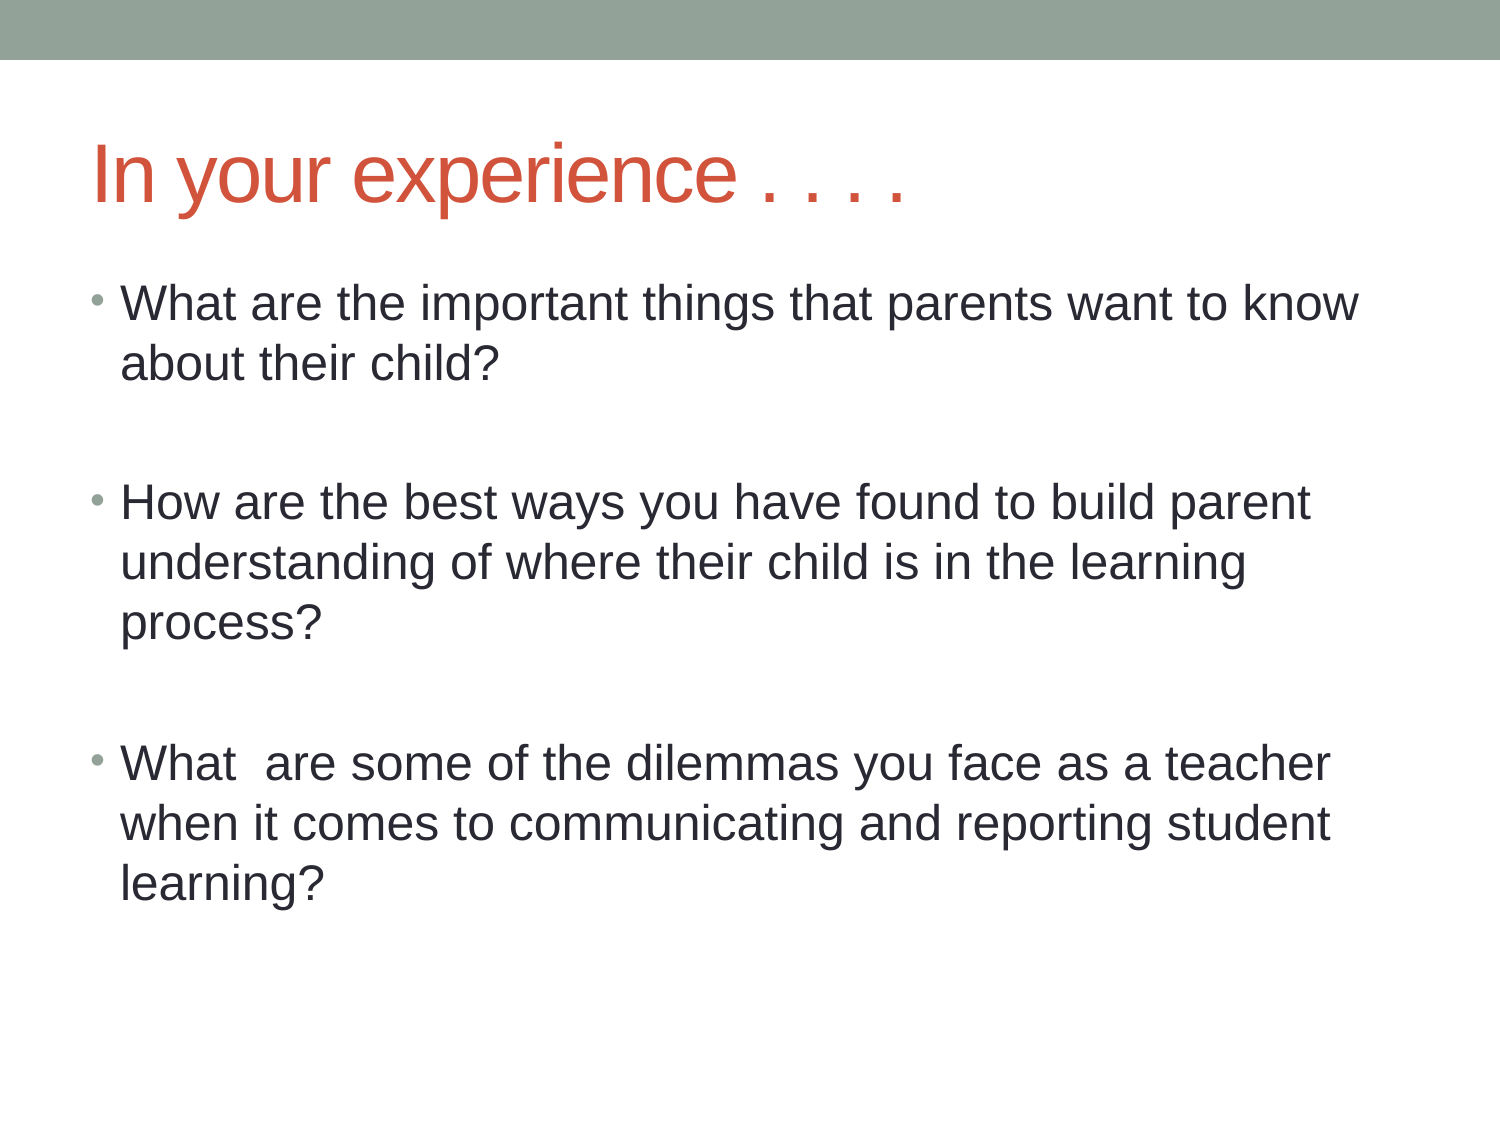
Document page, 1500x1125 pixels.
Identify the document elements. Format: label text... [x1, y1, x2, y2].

title In your experience . . . . [75, 87, 1425, 250]
list What are the important things that parents want to know about their child? How are the best ways you have found to build parent understanding of where their child is in the learning process? What are some of the dilemmas you face as a teacher when it comes to communicating and reporting student learning? [75, 262, 1425, 1063]
